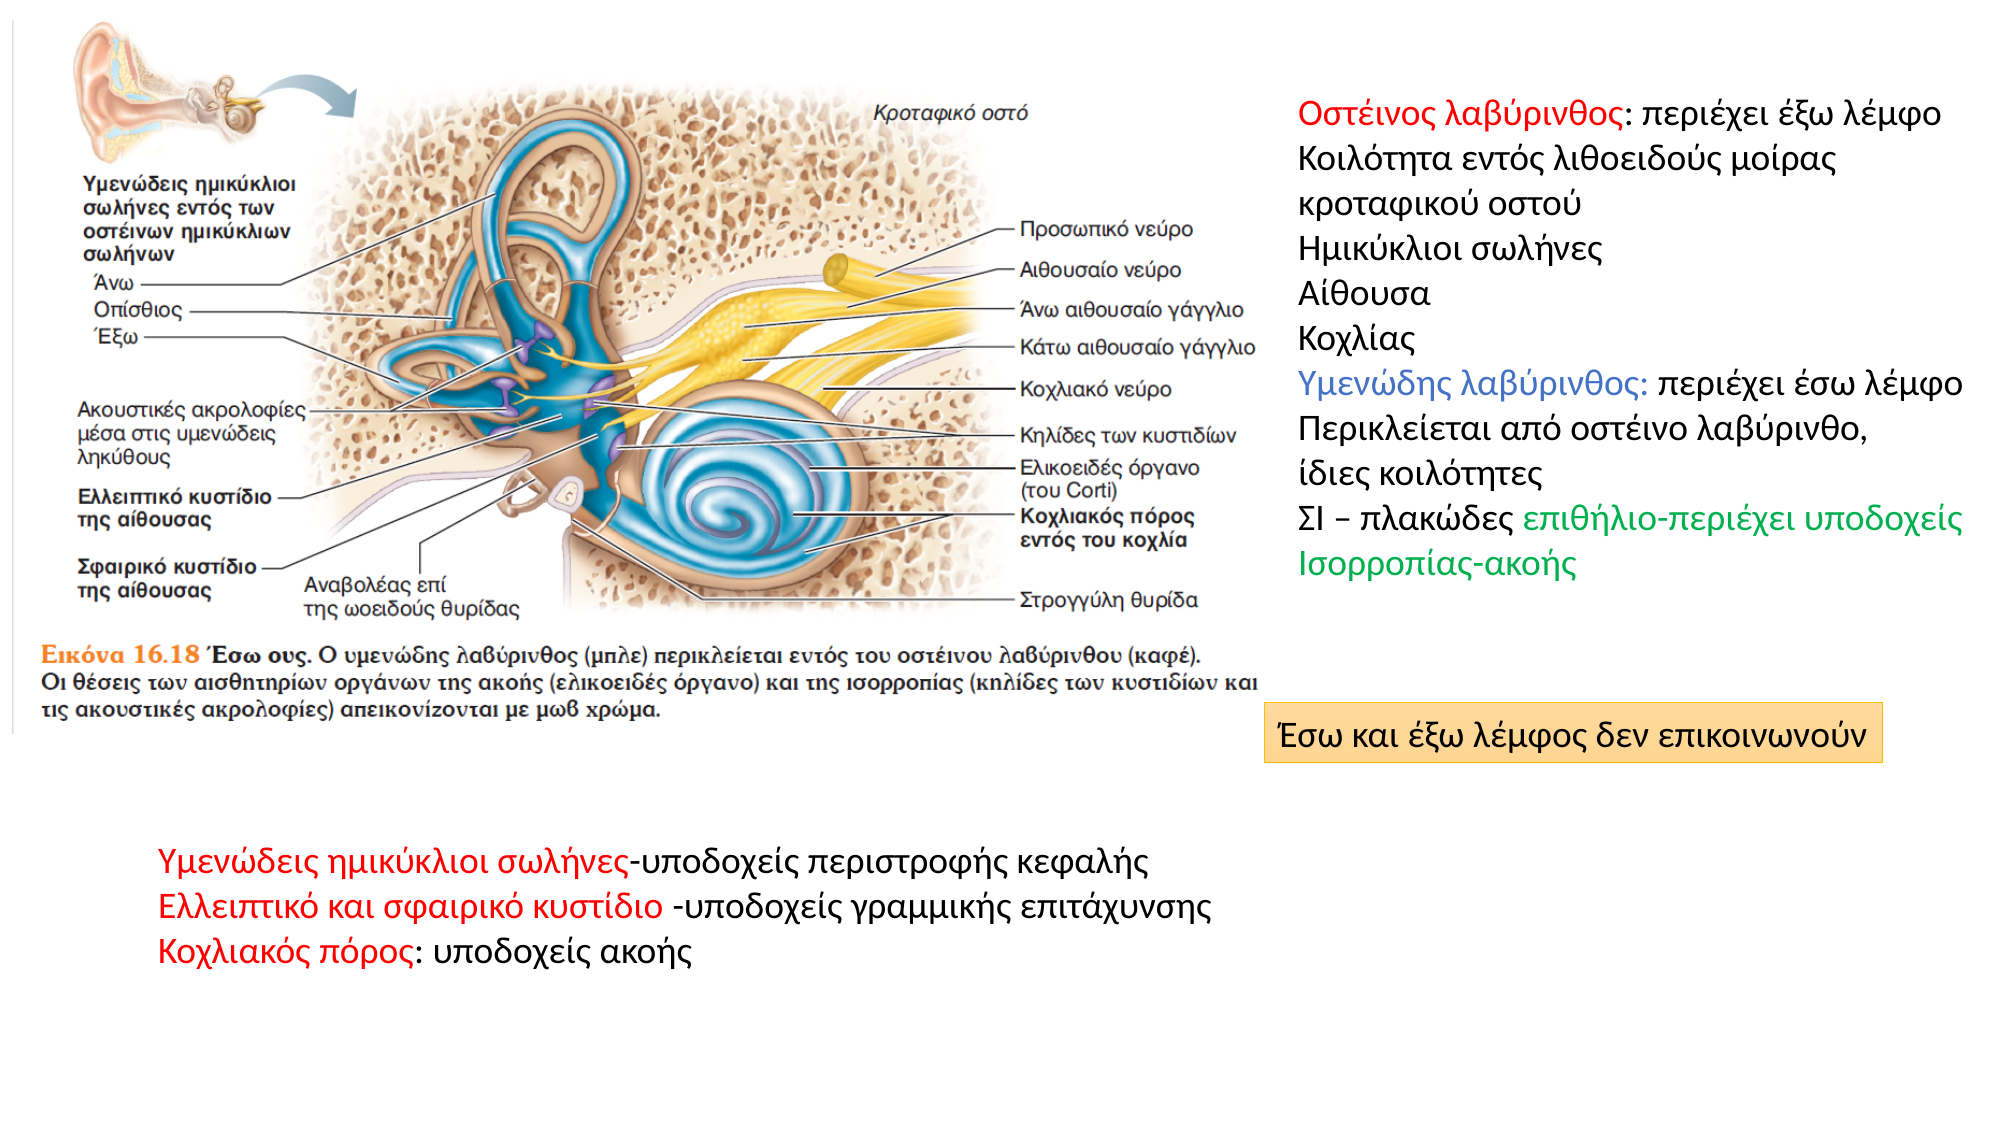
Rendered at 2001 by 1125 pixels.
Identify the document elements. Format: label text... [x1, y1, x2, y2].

text_box Έσω και έξω λέμφος δεν επικοινωνούν [1264, 702, 1883, 763]
picture [12, 20, 1337, 734]
text_box Υμενώδεις ημικύκλιοι σωλήνες-υποδοχείς περιστροφής κεφαλής Ελλειπτικό και σφαιρικό κυστίδιο -υποδοχείς γραμμικής επιτάχυνσης Κοχλιακός πόρος: υποδοχείς ακοής [143, 828, 1261, 1068]
text_box Οστέινος λαβύρινθος: περιέχει έξω λέμφο Κοιλότητα εντός λιθοειδούς μοίρας κροταφικού οστού Ημικύκλιοι σωλήνες Αίθουσα Κοχλίας Υμενώδης λαβύρινθος: περιέχει έσω λέμφο Περικλείεται από οστέινο λαβύρινθο, ίδιες κοιλότητες ΣΙ – πλακώδες επιθήλιο-περιέχει υποδοχείς Ισορροπίας-ακοής [1337, 80, 1979, 591]
